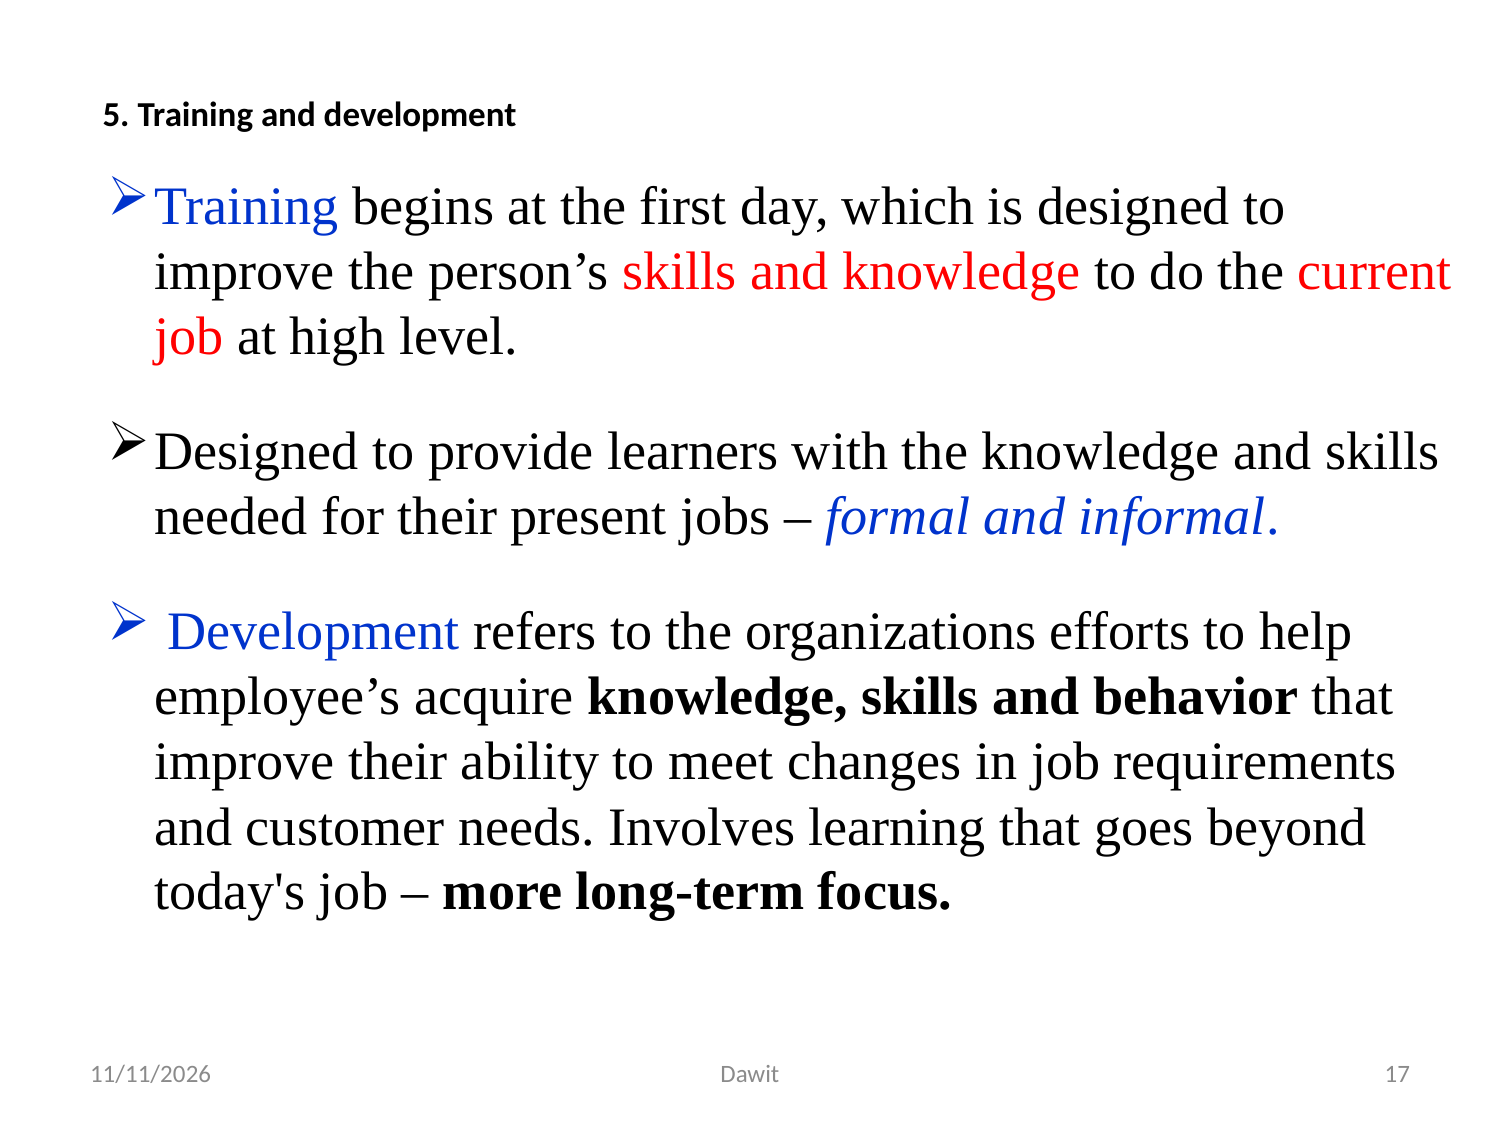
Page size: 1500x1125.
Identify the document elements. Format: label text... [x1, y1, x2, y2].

title 5. Training and development [87, 37, 1466, 162]
list Training begins at the first day, which is designed to improve the person’s skills and knowledge to do the current job at high level. Designed to provide learners with the knowledge and skills needed for their present jobs – formal and informal. Development refers to the organizations efforts to help employee’s acquire knowledge, skills and behavior that improve their ability to meet changes in job requirements and customer needs. Involves learning that goes beyond today's job – more long-term focus. [17, 162, 1483, 975]
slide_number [75, 1042, 425, 1103]
slide_number 17 [1074, 1042, 1425, 1103]
footer Dawit [512, 1042, 988, 1103]
